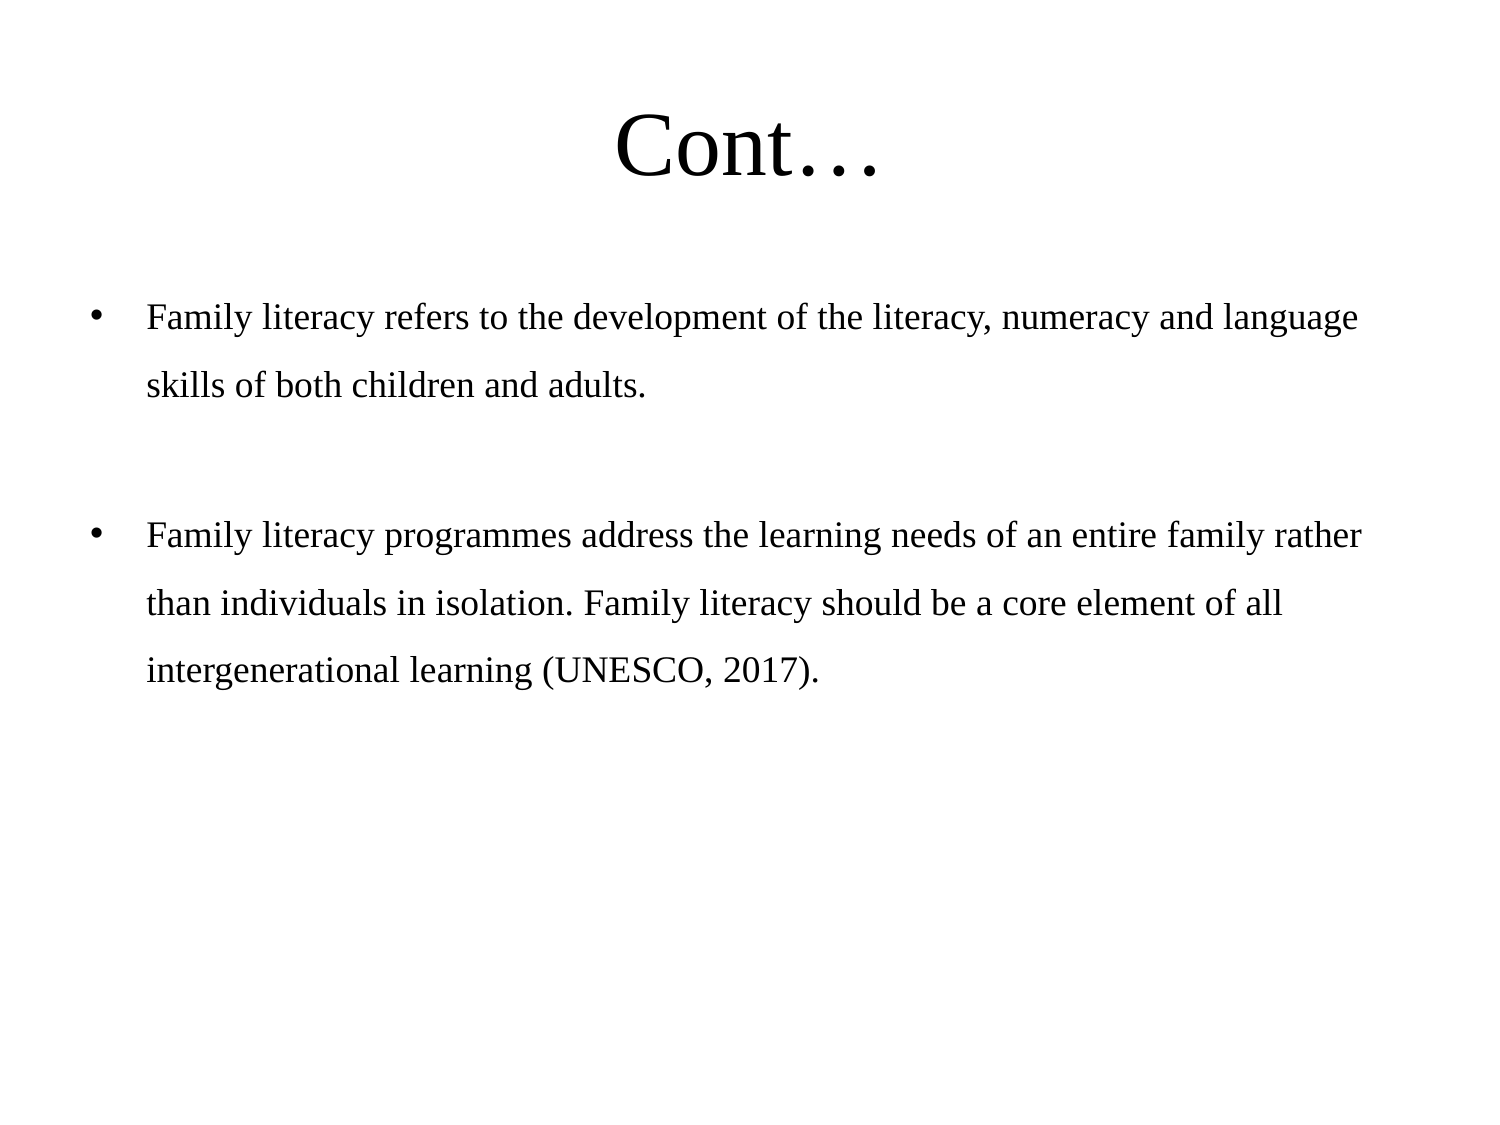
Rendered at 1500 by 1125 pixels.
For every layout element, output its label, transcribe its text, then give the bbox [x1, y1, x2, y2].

list Family literacy refers to the development of the literacy, numeracy and language skills of both children and adults. Family literacy programmes address the learning needs of an entire family rather than individuals in isolation. Family literacy should be a core element of all intergenerational learning (UNESCO, 2017). [75, 262, 1425, 1005]
title Cont… [75, 45, 1425, 233]
